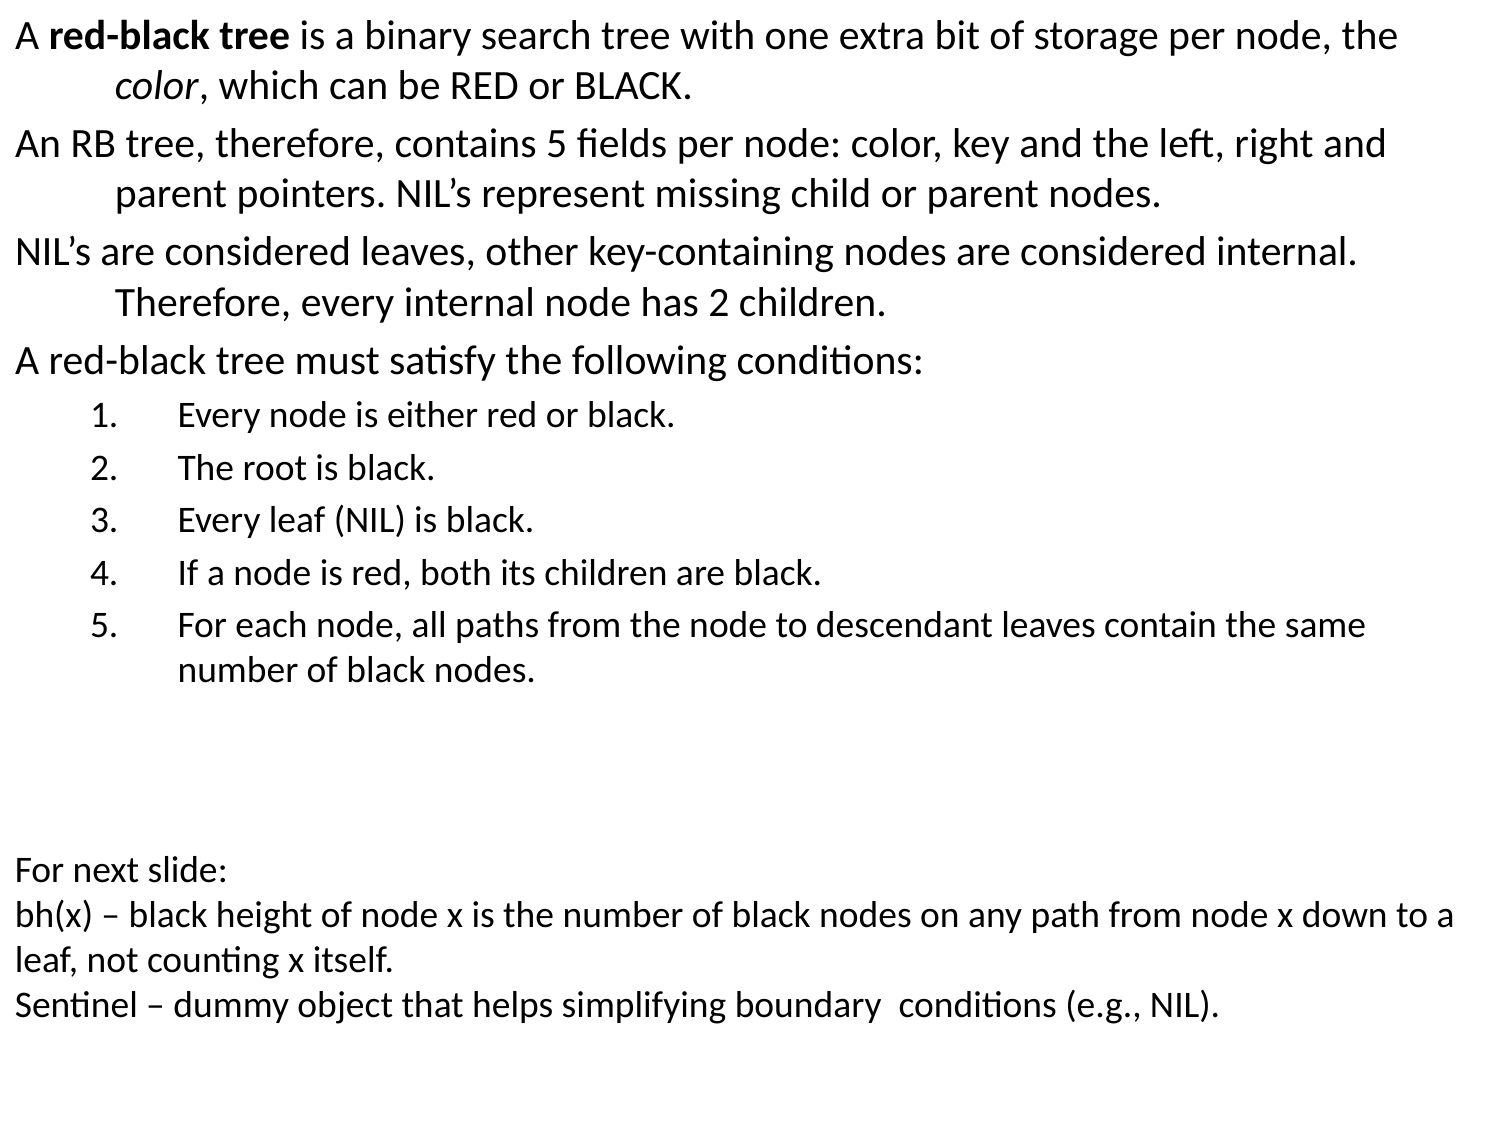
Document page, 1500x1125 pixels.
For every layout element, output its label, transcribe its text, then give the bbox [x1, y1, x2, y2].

text_box For next slide: bh(x) – black height of node x is the number of black nodes on any path from node x down to a leaf, not counting x itself. Sentinel – dummy object that helps simplifying boundary conditions (e.g., NIL). [0, 837, 1500, 1033]
list A red-black tree is a binary search tree with one extra bit of storage per node, the color, which can be RED or BLACK. An RB tree, therefore, contains 5 fields per node: color, key and the left, right and parent pointers. NIL’s represent missing child or parent nodes. NIL’s are considered leaves, other key-containing nodes are considered internal. Therefore, every internal node has 2 children. A red-black tree must satisfy the following conditions: Every node is either red or black. The root is black. Every leaf (NIL) is black. If a node is red, both its children are black. For each node, all paths from the node to descendant leaves contain the same number of black nodes. [0, 0, 1500, 763]
